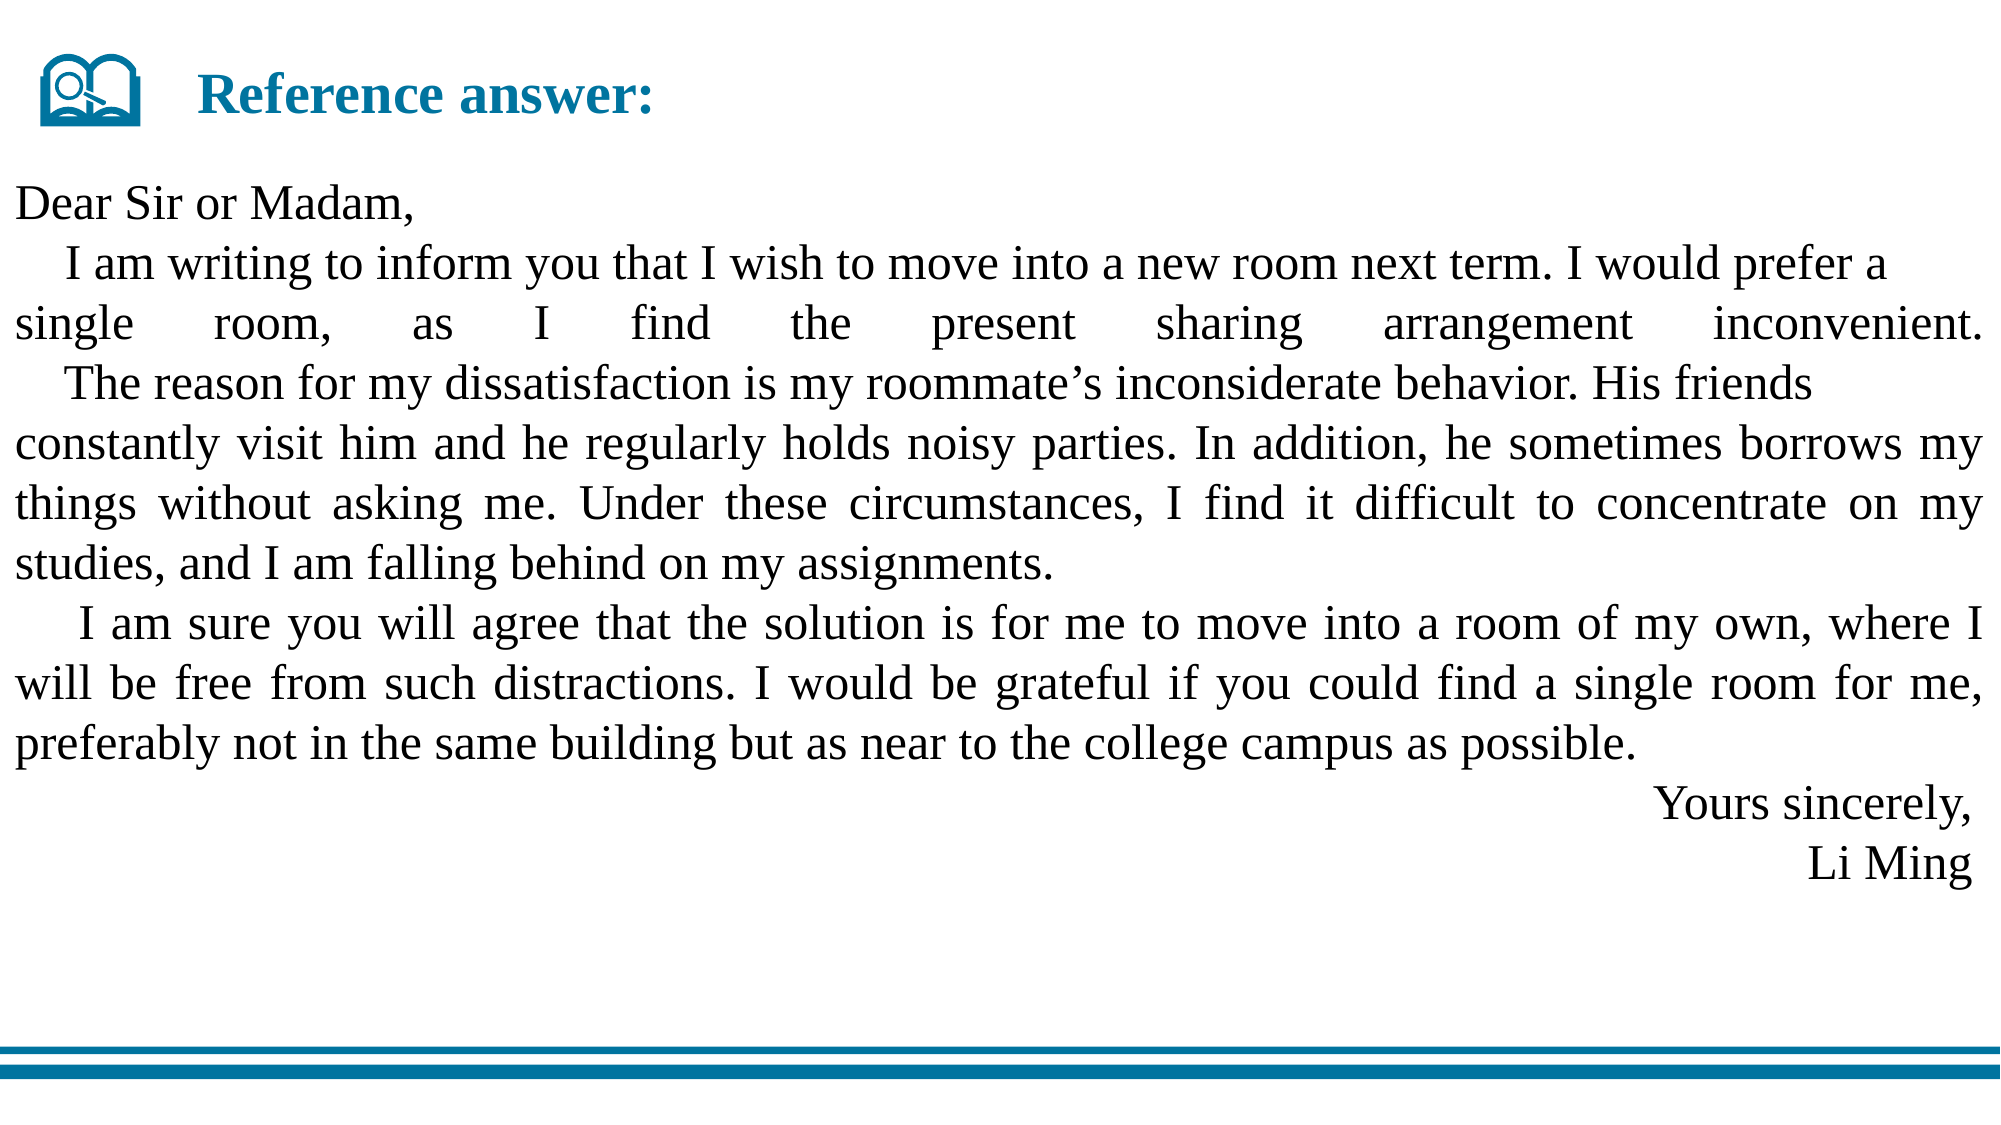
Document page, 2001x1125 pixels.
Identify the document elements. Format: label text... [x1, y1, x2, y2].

list Reference answer: [182, 36, 1238, 144]
text_box Dear Sir or Madam, I am writing to inform you that I wish to move into a new room next term. I would prefer a single room, as I find the present sharing arrangement inconvenient. The reason for my dissatisfaction is my roommate’s inconsiderate behavior. His friends constantly visit him and he regularly holds noisy parties. In addition, he sometimes borrows my things without asking me. Under these circumstances, I find it difficult to concentrate on my studies, and I am falling behind on my assignments. I am sure you will agree that the solution is for me to move into a room of my own, where I will be free from such distractions. I would be grateful if you could find a single room for me, preferably not in the same building but as near to the college campus as possible. Yours sincerely, Li Ming [0, 162, 2000, 898]
